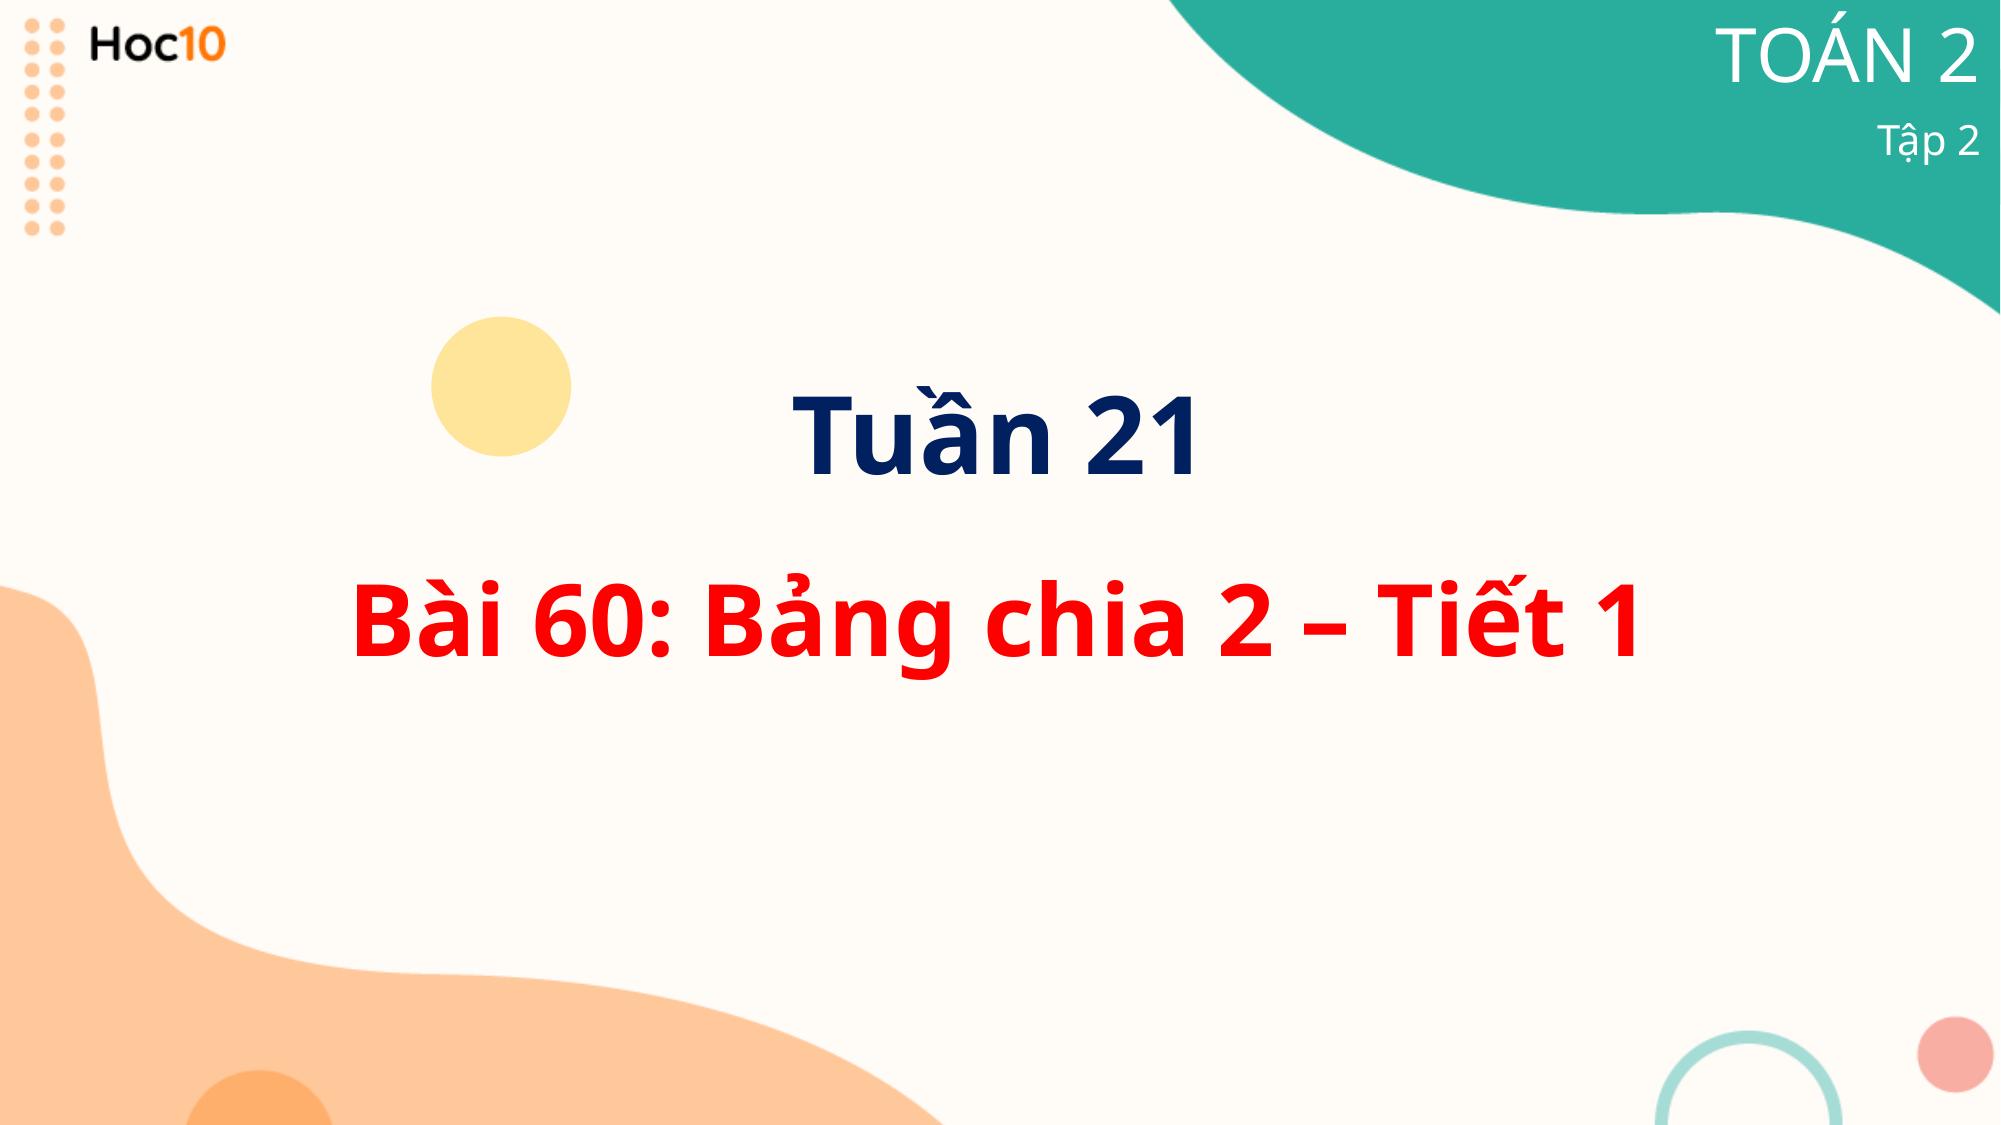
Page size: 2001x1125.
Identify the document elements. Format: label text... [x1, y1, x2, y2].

text_box Tập 2 [1863, 106, 1997, 171]
title Tuần 21 Bài 60: Bảng chia 2 – Tiết 1 [29, 279, 1971, 684]
picture [0, 0, 2001, 1125]
text_box TOÁN 2 [1701, 0, 1996, 105]
picture [1996, 0, 2001, 69]
